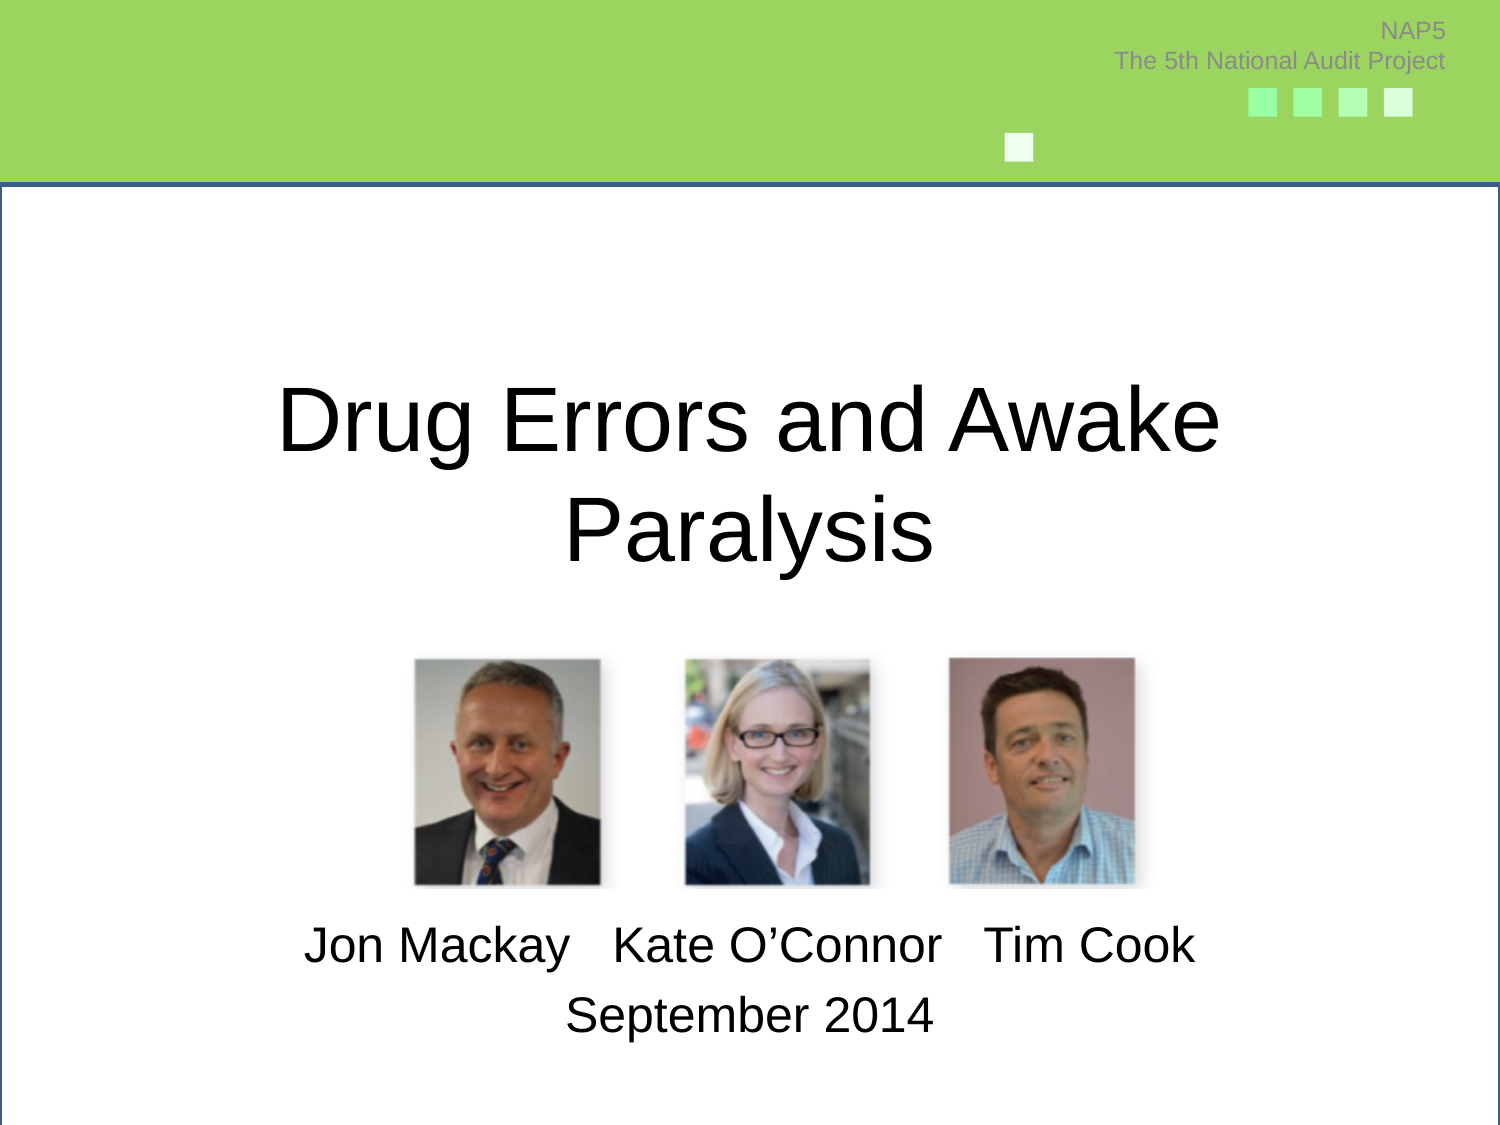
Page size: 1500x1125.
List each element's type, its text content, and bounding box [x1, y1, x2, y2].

footer NAP5 The 5th National Audit Project ■ ■ ■ ■ ■ [986, 30, 1462, 149]
subtitle Jon Mackay Kate O’Connor Tim Cook September 2014 [225, 905, 1275, 1094]
title Drug Errors and Awake Paralysis [112, 349, 1388, 591]
picture [395, 644, 1164, 890]
text_box [0, 182, 1500, 1125]
